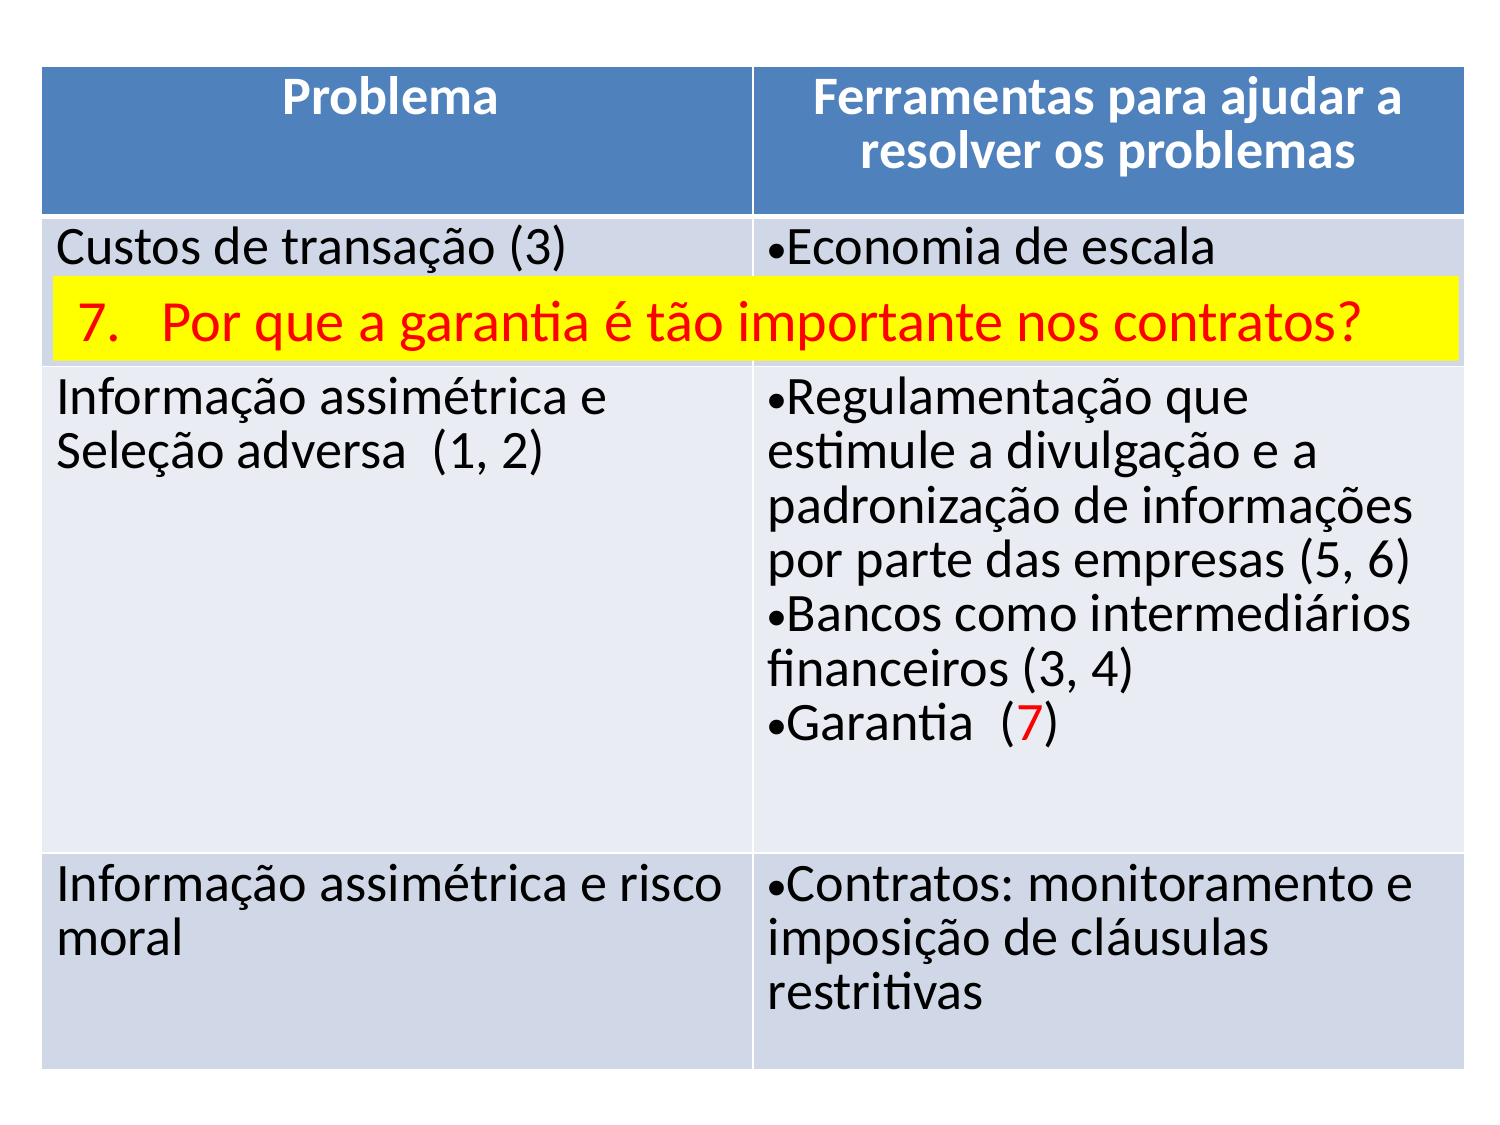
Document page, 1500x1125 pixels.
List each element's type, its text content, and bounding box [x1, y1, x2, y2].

text_box Por que a garantia é tão importante nos contratos? [53, 275, 1459, 361]
table_cell Informação assimétrica e risco moral [42, 854, 752, 1069]
table_cell Regulamentação que estimule a divulgação e a padronização de informações por parte das empresas (5, 6) Bancos como intermediários financeiros (3, 4) Garantia (7) [754, 367, 1464, 852]
table_header Ferramentas para ajudar a resolver os problemas [754, 67, 1464, 214]
table_cell Economia de escala Experiência [754, 219, 1464, 366]
table_cell Custos de transação (3) [42, 219, 752, 366]
table_cell Contratos: monitoramento e imposição de cláusulas restritivas [754, 854, 1464, 1069]
table_header Problema [42, 67, 752, 214]
table_cell Informação assimétrica e Seleção adversa (1, 2) [42, 367, 752, 852]
